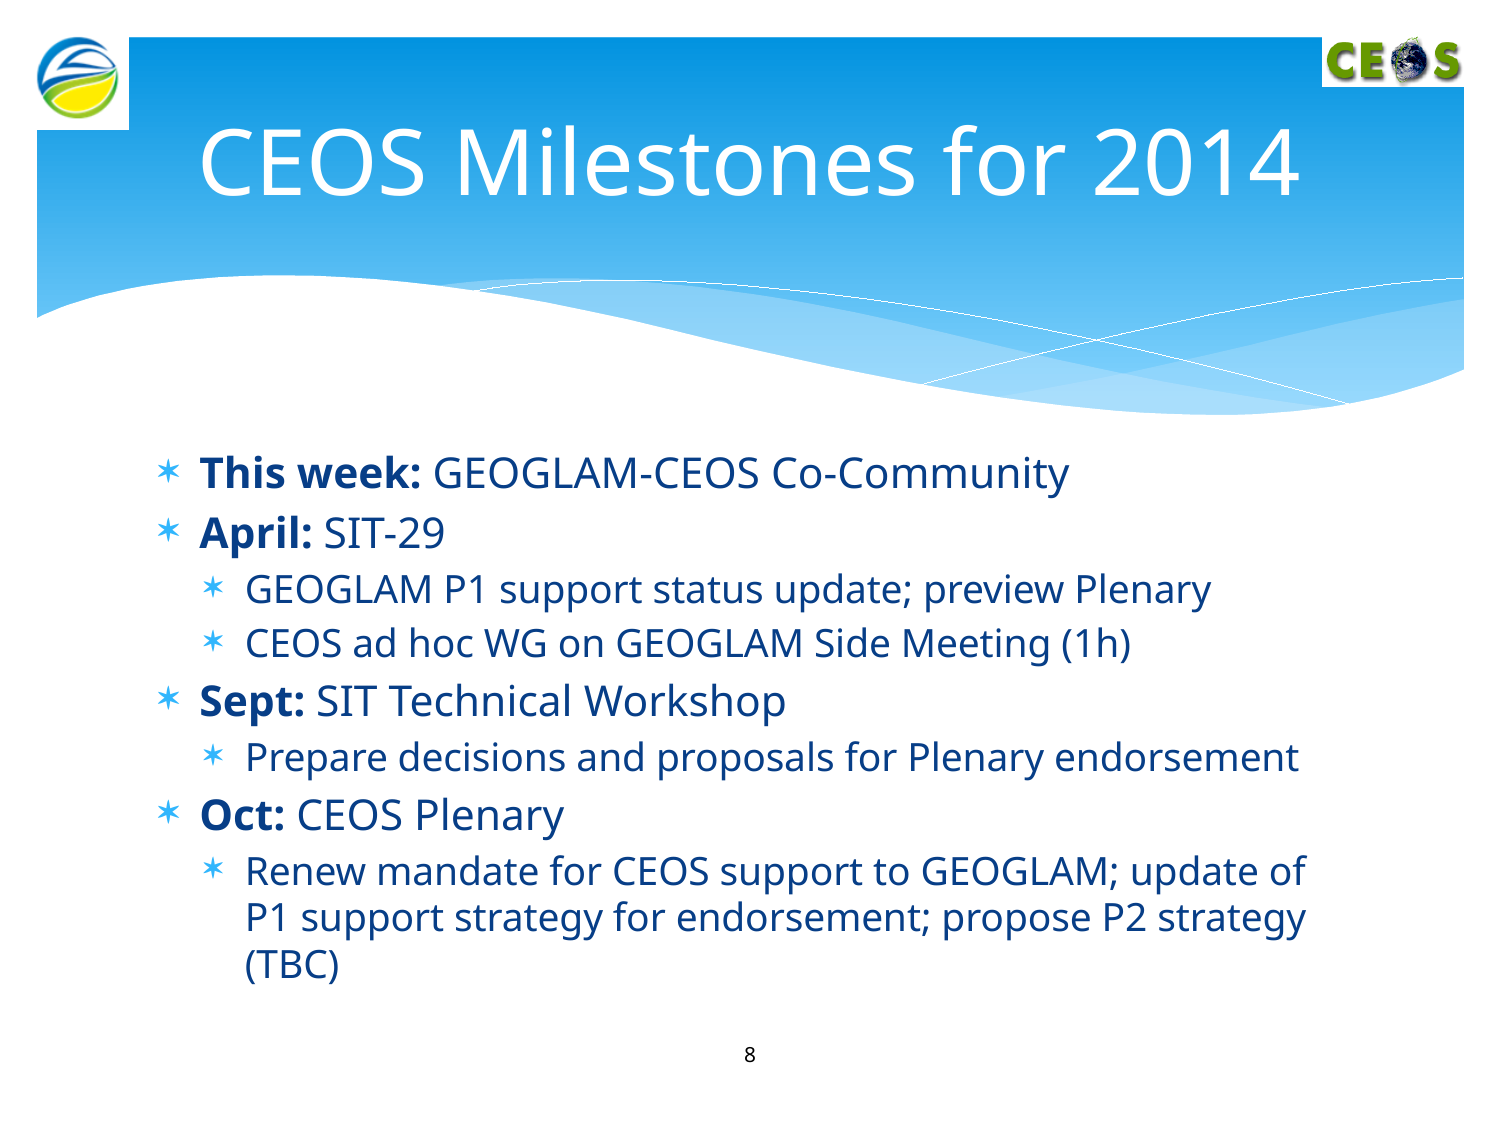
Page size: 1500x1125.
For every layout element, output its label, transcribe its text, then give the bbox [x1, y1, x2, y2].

slide_number 8 [654, 1025, 846, 1086]
picture [1322, 35, 1465, 86]
list This week: GEOGLAM-CEOS Co-Community April: SIT-29 GEOGLAM P1 support status update; preview Plenary CEOS ad hoc WG on GEOGLAM Side Meeting (1h) Sept: SIT Technical Workshop Prepare decisions and proposals for Plenary endorsement Oct: CEOS Plenary Renew mandate for CEOS support to GEOGLAM; update of P1 support strategy for endorsement; propose P2 strategy (TBC) [143, 438, 1359, 1005]
picture [34, 35, 129, 130]
title CEOS Milestones for 2014 [75, 55, 1425, 261]
